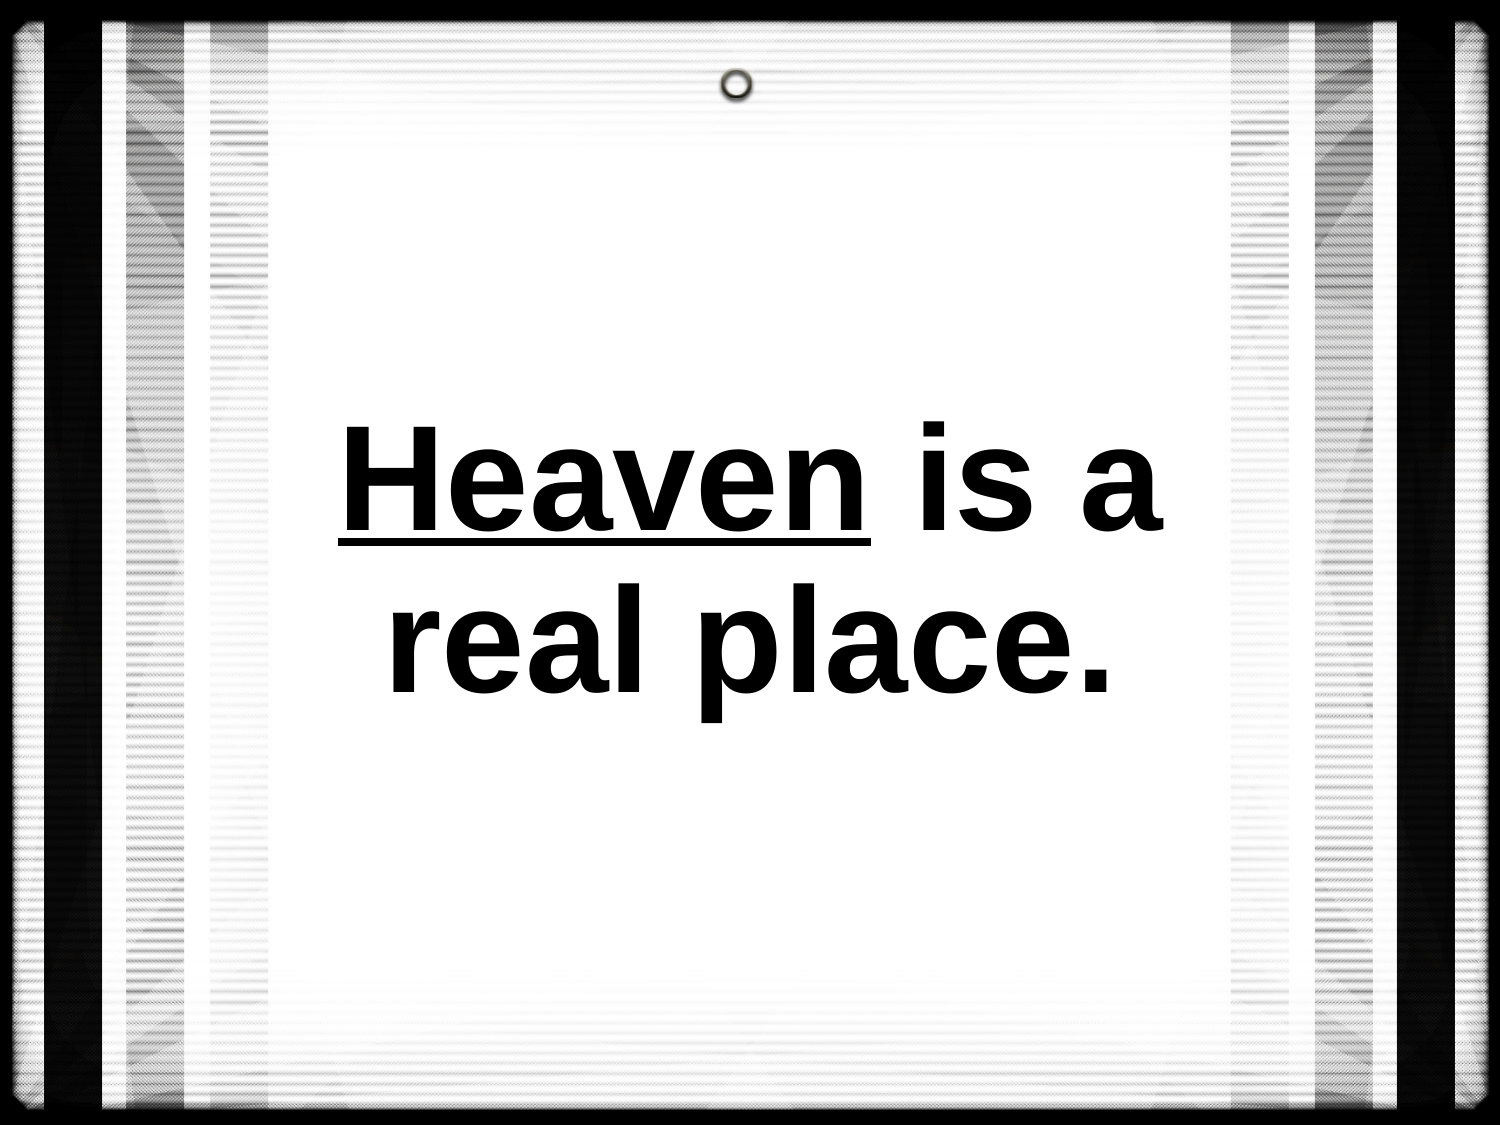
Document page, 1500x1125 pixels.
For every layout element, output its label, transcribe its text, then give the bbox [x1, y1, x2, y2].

title Heaven is a real place. [186, 303, 1315, 822]
picture [0, 0, 1500, 1125]
